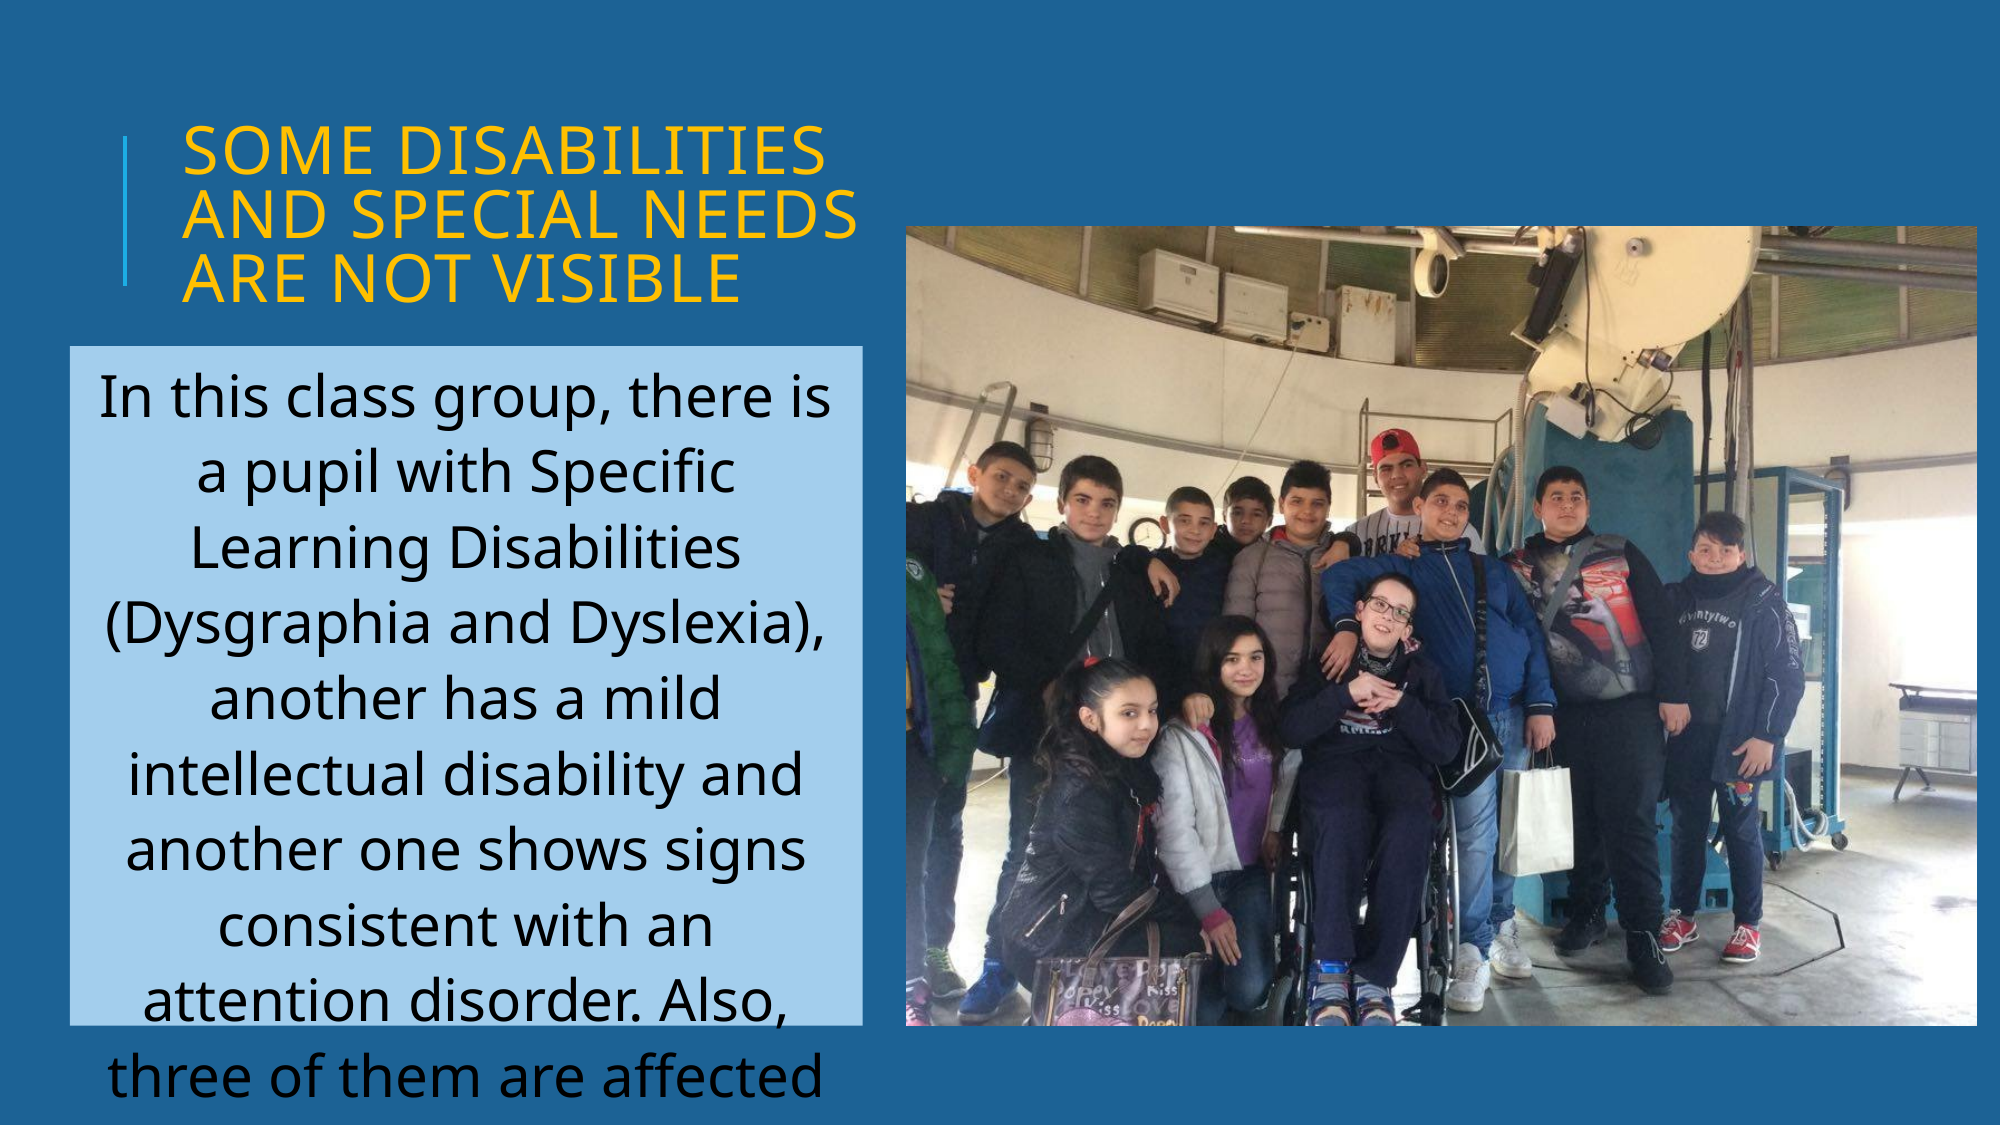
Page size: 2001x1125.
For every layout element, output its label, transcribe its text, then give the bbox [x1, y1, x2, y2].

title Some disabilities and special needs are not visible [168, 77, 888, 363]
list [905, 226, 1977, 1026]
list In this class group, there is a pupil with Specific Learning Disabilities (Dysgraphia and Dyslexia), another has a mild intellectual disability and another one shows signs consistent with an attention disorder. Also, three of them are affected by sociocultural issues. [69, 346, 863, 1026]
